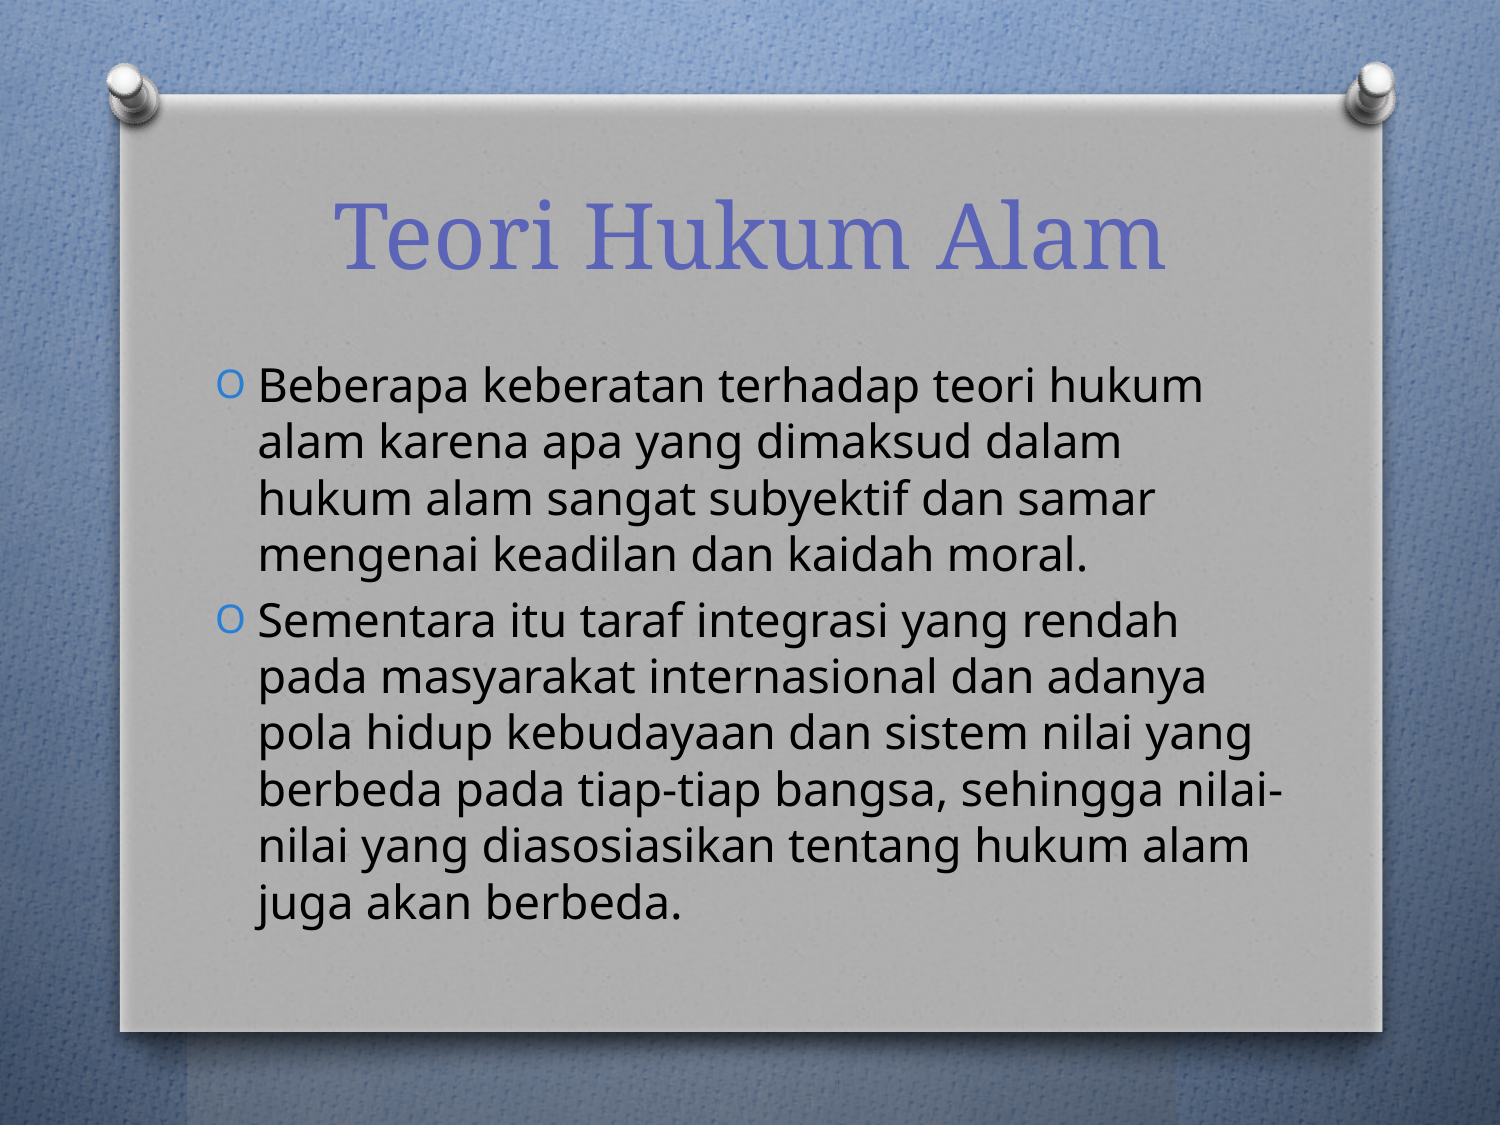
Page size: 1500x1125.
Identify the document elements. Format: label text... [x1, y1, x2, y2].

list Beberapa keberatan terhadap teori hukum alam karena apa yang dimaksud dalam hukum alam sangat subyektif dan samar mengenai keadilan dan kaidah moral. Sementara itu taraf integrasi yang rendah pada masyarakat internasional dan adanya pola hidup kebudayaan dan sistem nilai yang berbeda pada tiap-tiap bangsa, sehingga nilai-nilai yang diasosiasikan tentang hukum alam juga akan berbeda. [200, 347, 1300, 939]
picture [75, 29, 198, 153]
title Teori Hukum Alam [179, 134, 1323, 332]
picture [1317, 35, 1439, 156]
